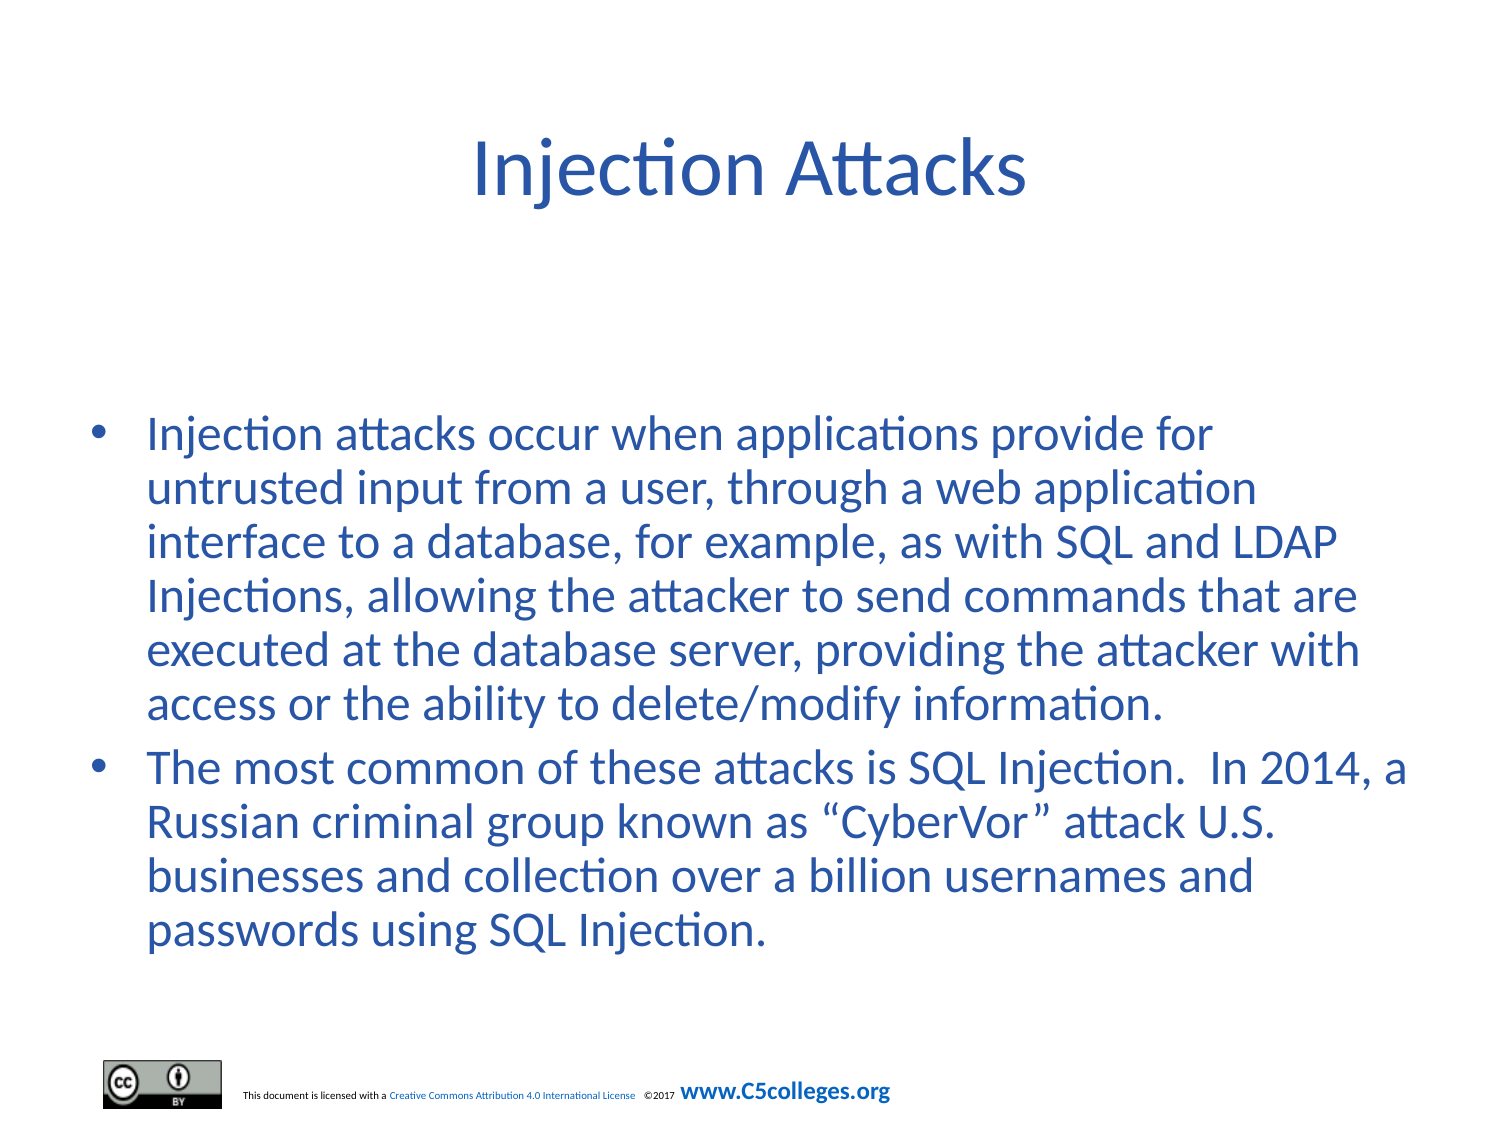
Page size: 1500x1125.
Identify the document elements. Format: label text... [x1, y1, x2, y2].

list Injection attacks occur when applications provide for untrusted input from a user, through a web application interface to a database, for example, as with SQL and LDAP Injections, allowing the attacker to send commands that are executed at the database server, providing the attacker with access or the ability to delete/modify information. The most common of these attacks is SQL Injection. In 2014, a Russian criminal group known as “CyberVor” attack U.S. businesses and collection over a billion usernames and passwords using SQL Injection. [75, 399, 1425, 1019]
picture [103, 1060, 222, 1109]
title Injection Attacks [103, 59, 1397, 278]
